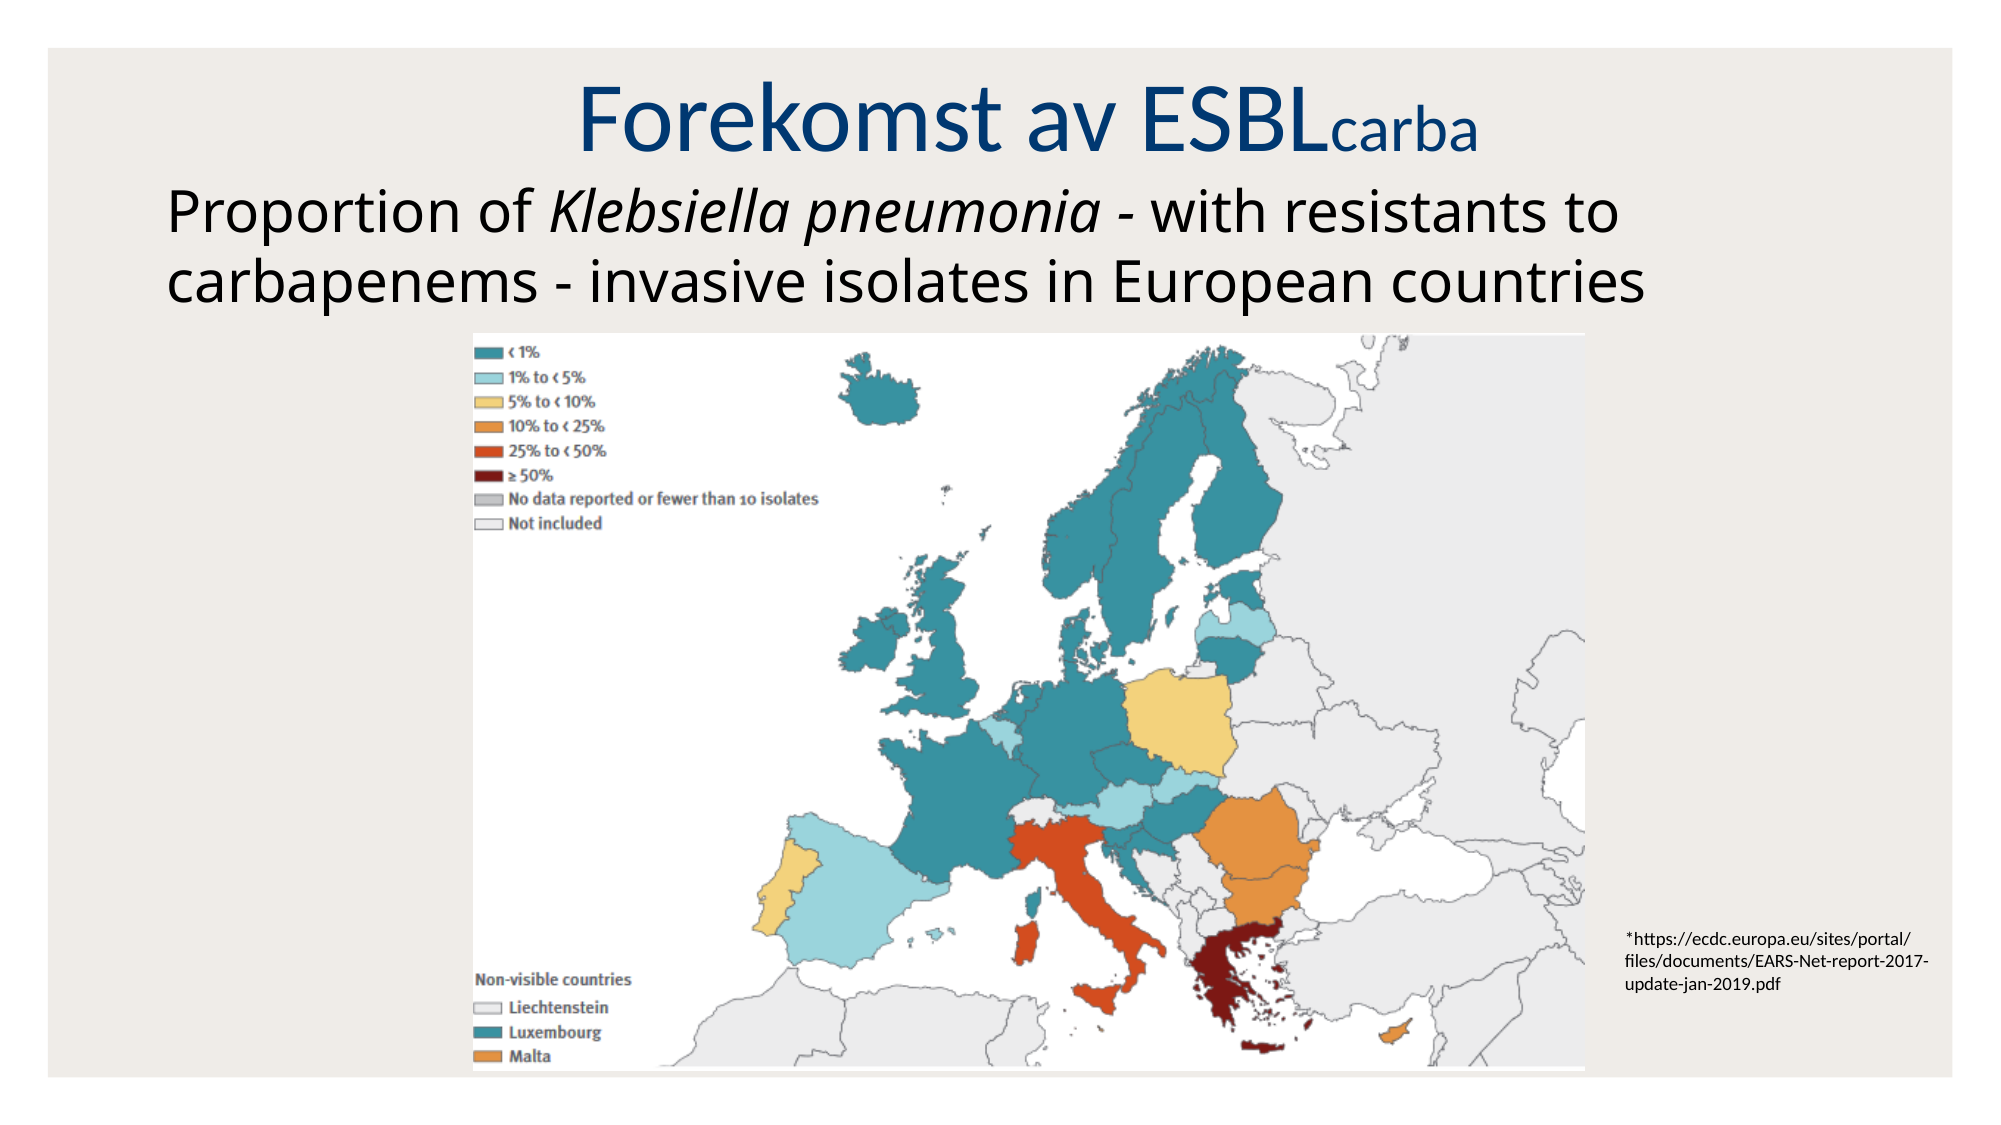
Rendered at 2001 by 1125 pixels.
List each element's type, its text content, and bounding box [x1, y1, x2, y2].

picture [473, 333, 1585, 1071]
title Forekomst av ESBLcarba [166, 65, 1892, 174]
list Proportion of Klebsiella pneumonia - with resistants to carbapenems - invasive isolates in European countries [166, 174, 1892, 386]
text_box *https://ecdc.europa.eu/sites/portal/files/documents/EARS-Net-report-2017-update-jan-2019.pdf [1609, 918, 1952, 1002]
